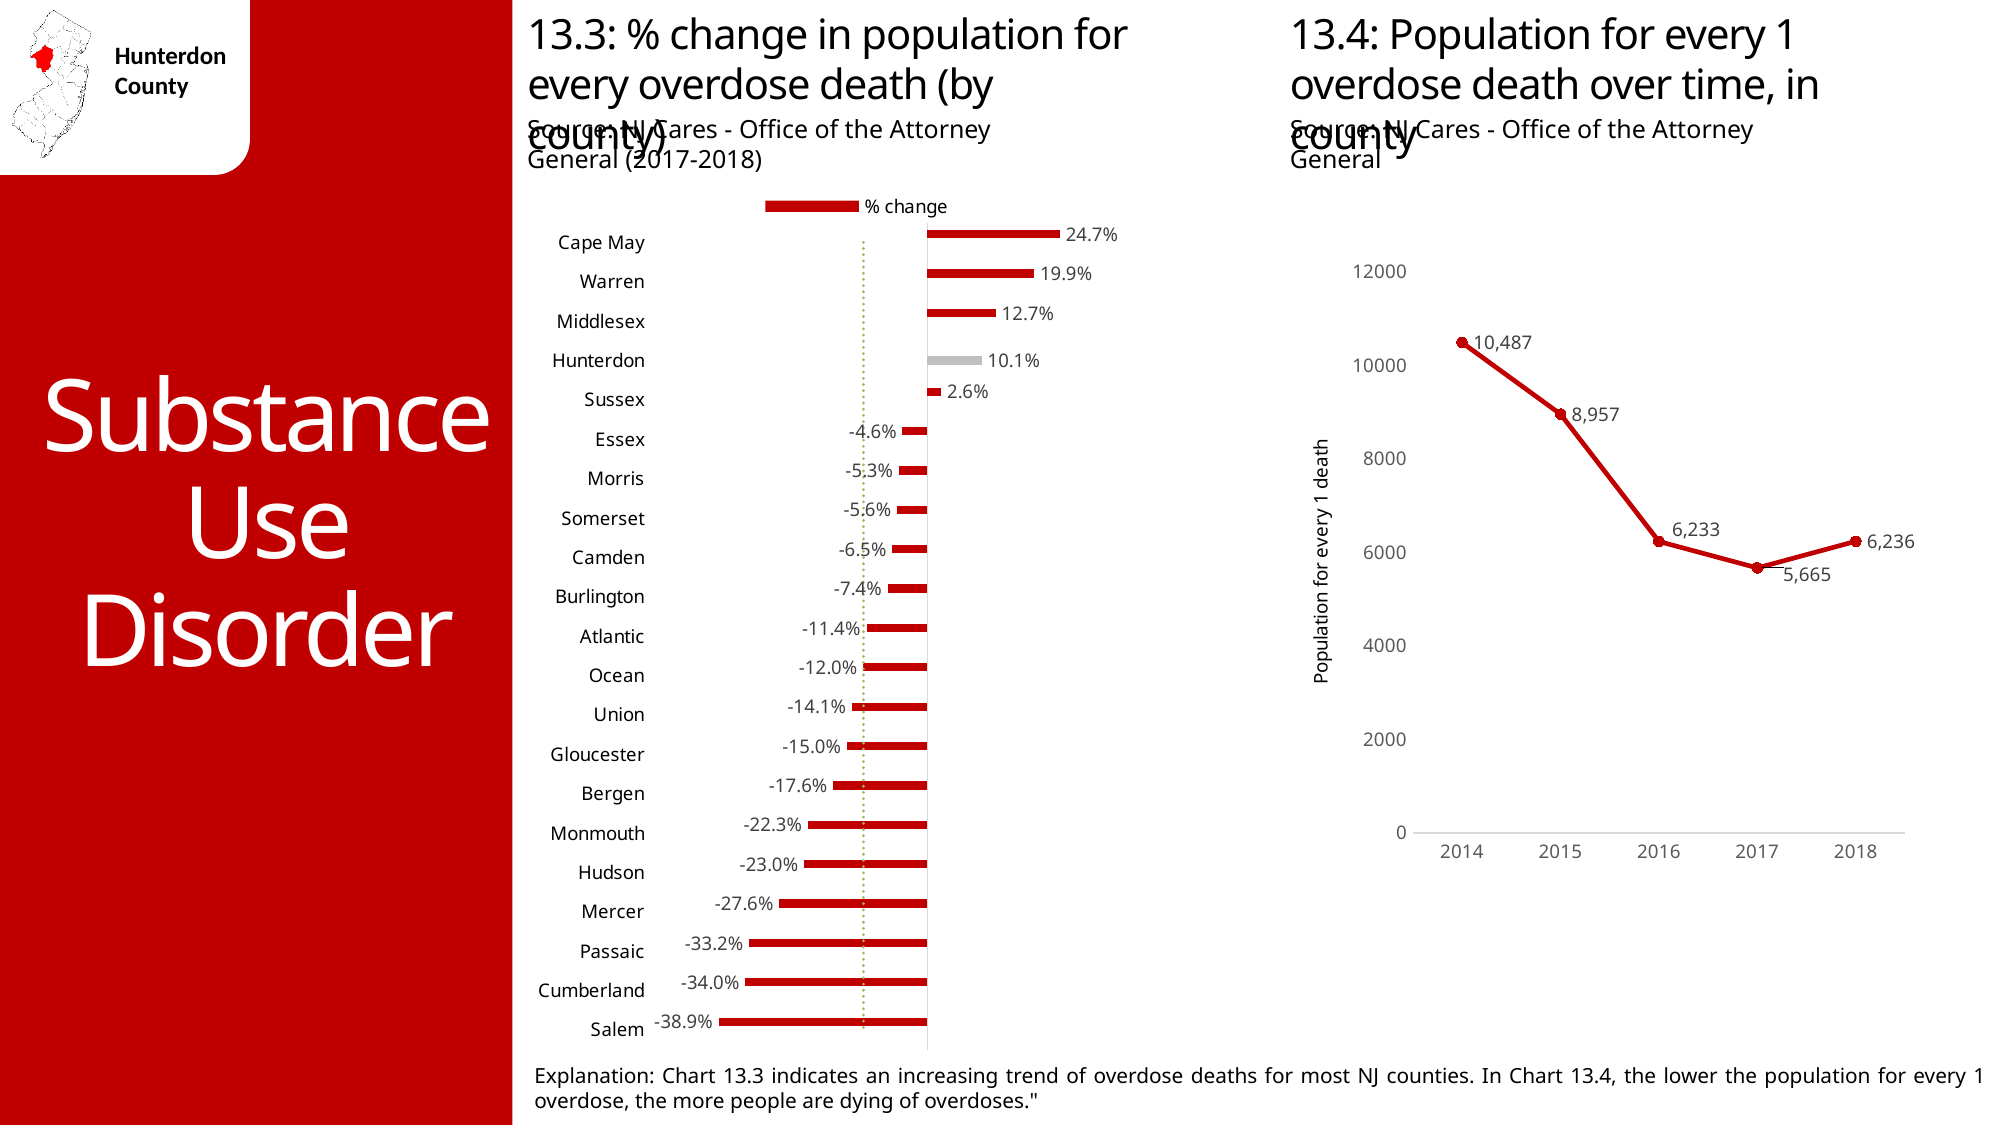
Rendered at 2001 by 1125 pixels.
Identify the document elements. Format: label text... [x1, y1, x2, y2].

chart [532, 189, 1119, 1088]
text_box 13.4: Population for every 1 overdose death over time, in county [1275, 0, 1918, 165]
text_box Source: NJ Cares - Office of the Attorney General (2017-2018) [512, 106, 1078, 182]
text_box Explanation: Chart 13.3 indicates an increasing trend of overdose deaths for most NJ counties. In Chart 13.4, the lower the population for every 1 overdose, the more people are dying of overdoses." [519, 1049, 2000, 1125]
text_box Source: NJ Cares - Office of the Attorney General [1274, 106, 1841, 182]
text_box 13.3: % change in population for every overdose death (by county) [512, 0, 1156, 165]
chart [1274, 245, 1919, 879]
picture [12, 10, 91, 112]
text_box Substance Use Disorder [0, 112, 533, 1013]
